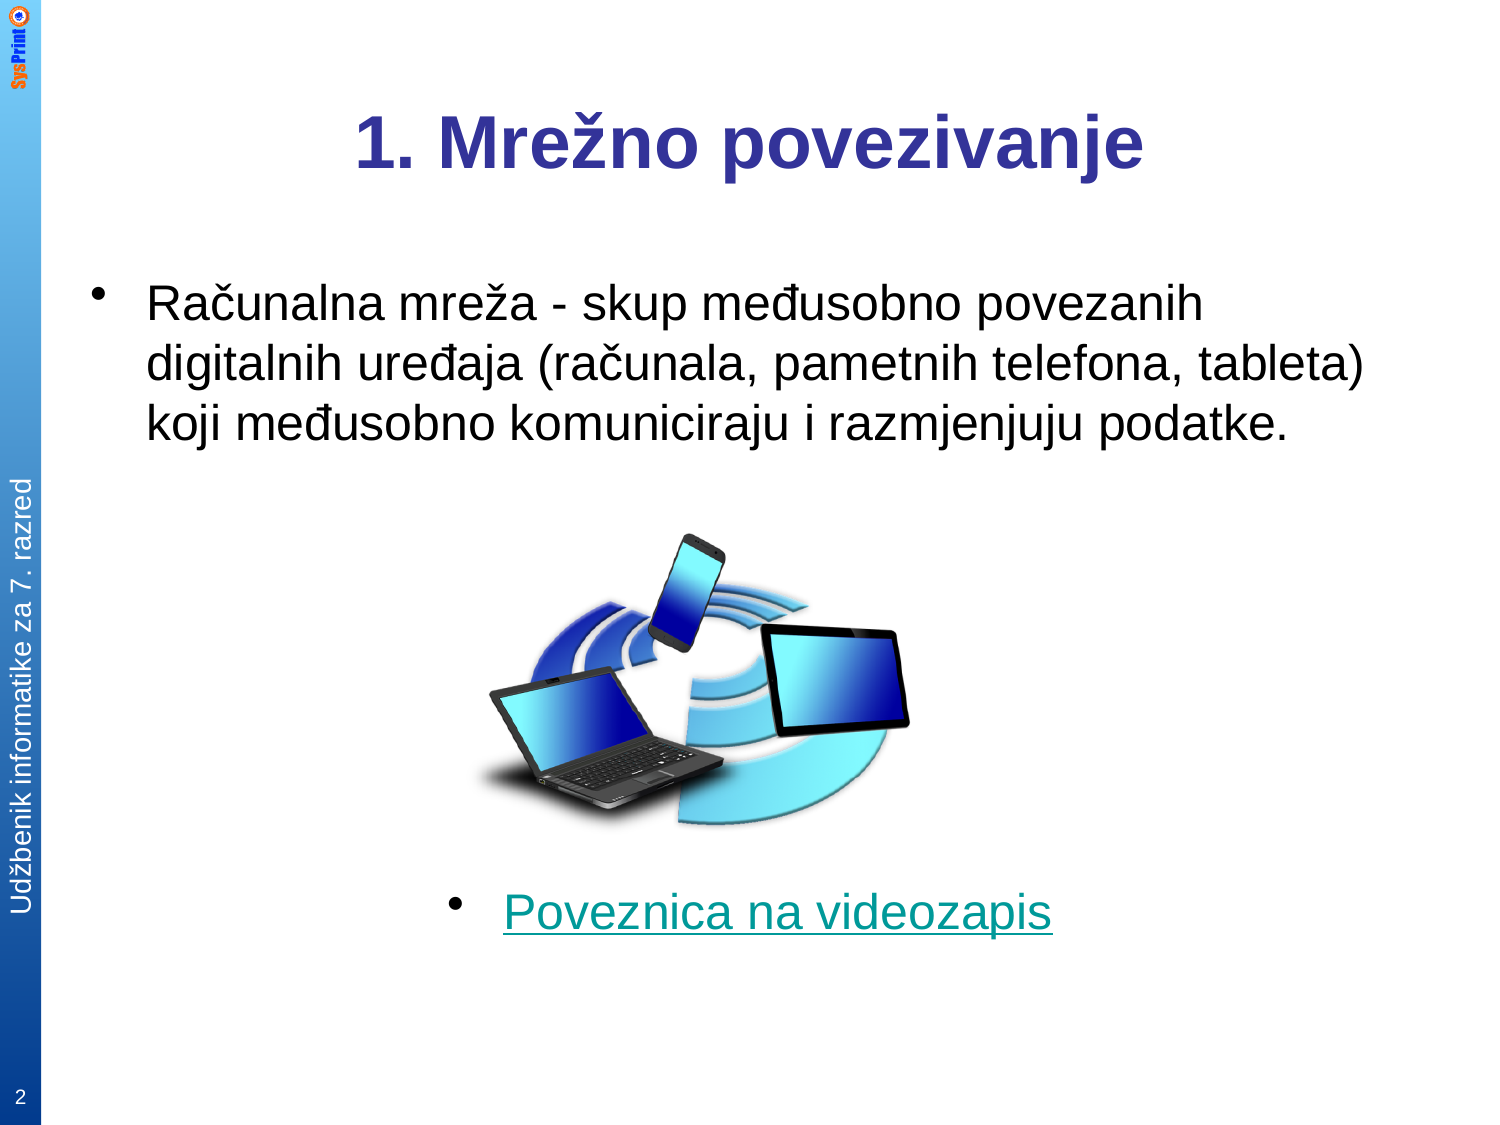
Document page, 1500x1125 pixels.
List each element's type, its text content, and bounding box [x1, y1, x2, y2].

list Računalna mreža - skup međusobno povezanih digitalnih uređaja (računala, pametnih telefona, tableta) koji međusobno komuniciraju i razmjenjuju podatke. Poveznica na videozapis [75, 262, 1425, 1005]
title 1. Mrežno povezivanje [74, 44, 1426, 233]
picture [466, 514, 928, 841]
picture [8, 5, 30, 89]
